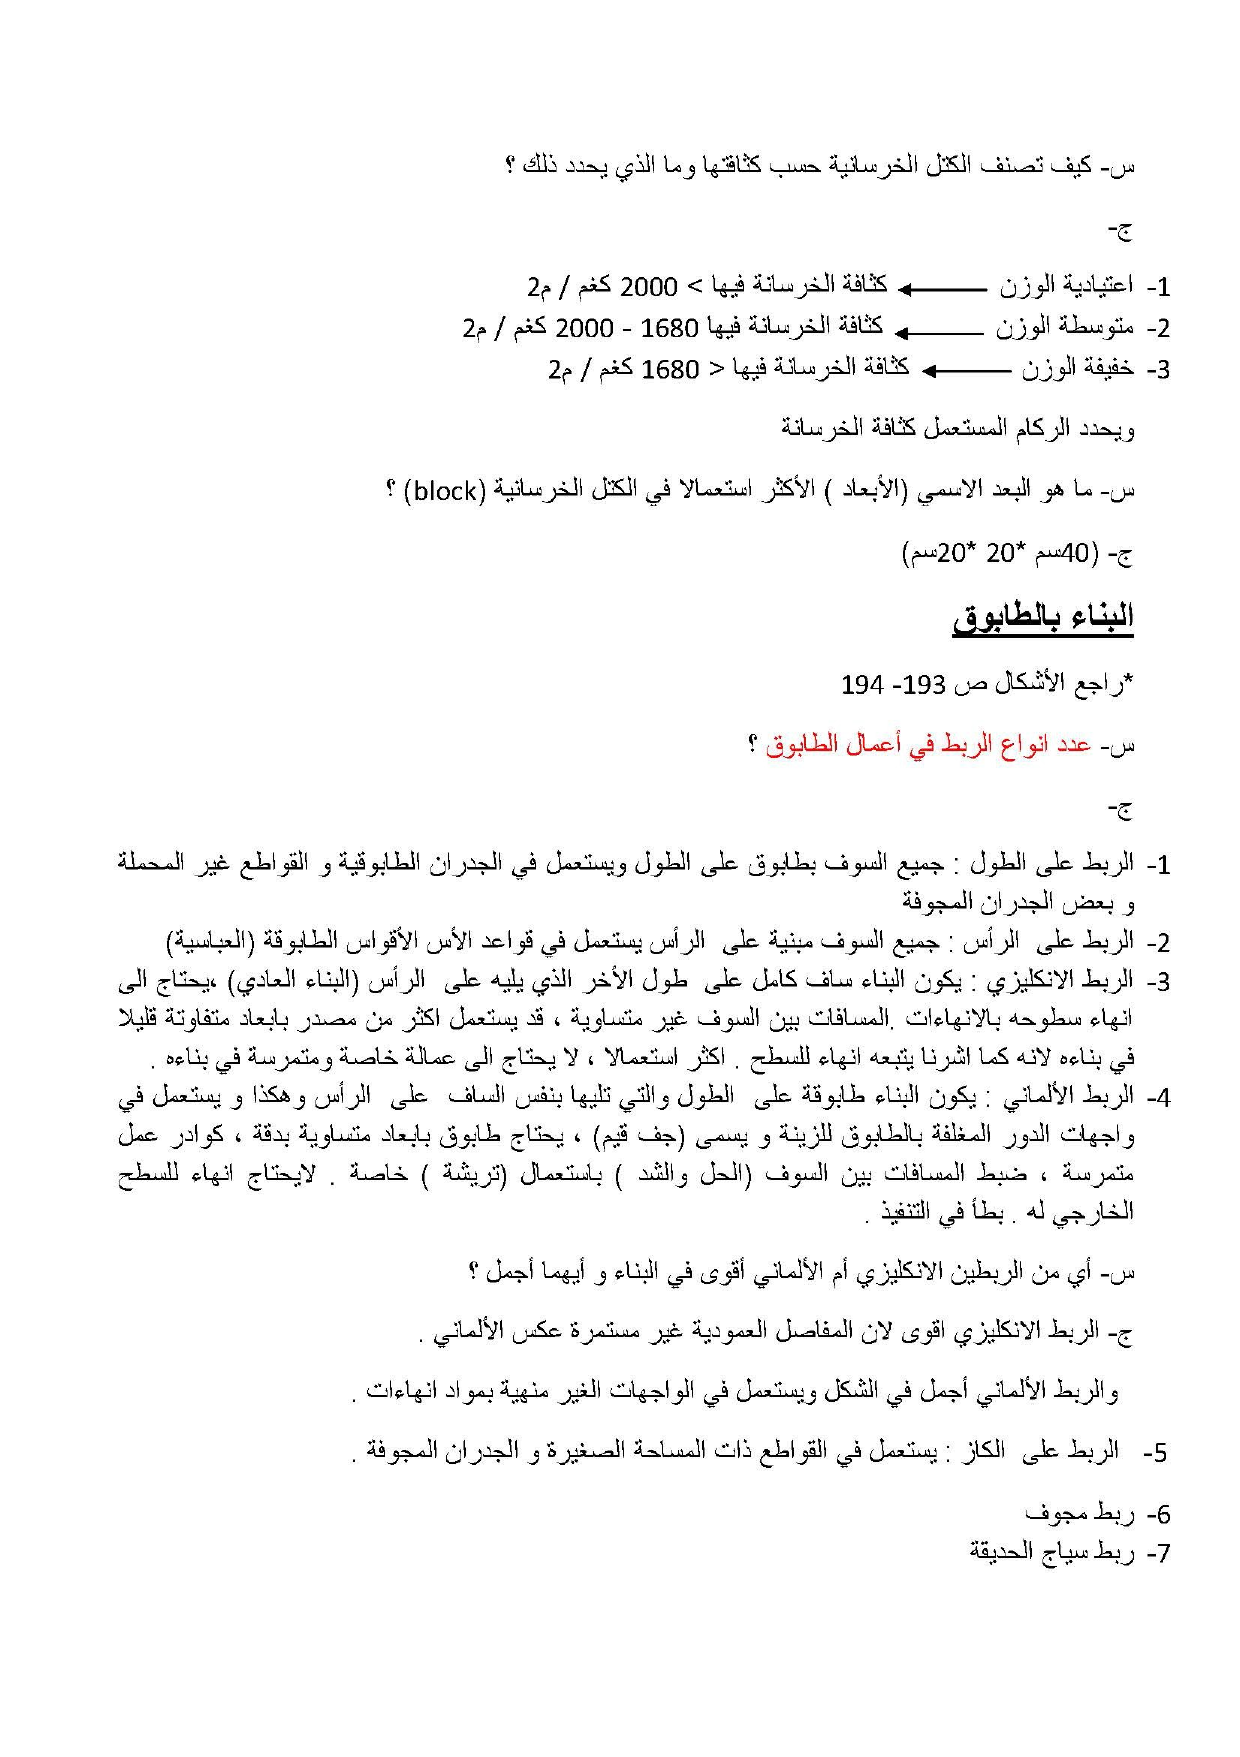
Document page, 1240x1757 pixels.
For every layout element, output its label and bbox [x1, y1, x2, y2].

text_box [0, 0, 1240, 1755]
